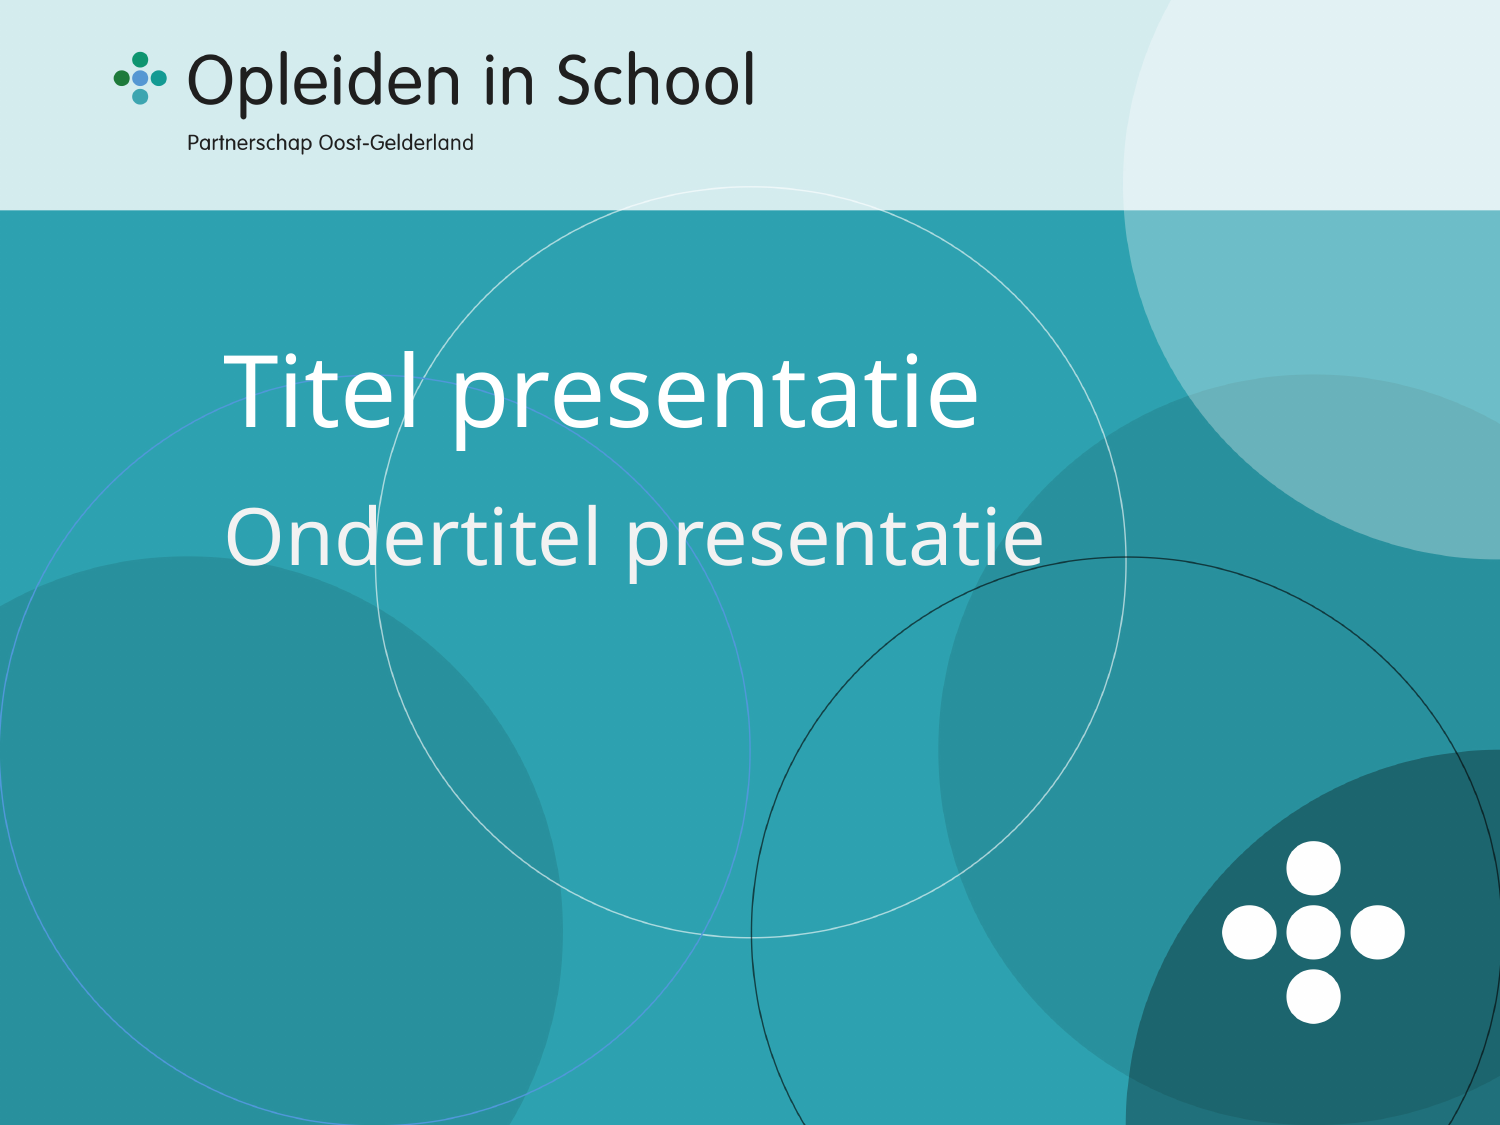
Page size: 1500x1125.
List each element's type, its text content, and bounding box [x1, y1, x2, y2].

title Titel presentatie [208, 353, 1270, 421]
picture [0, 0, 1500, 1125]
subtitle Ondertitel presentatie [208, 478, 1270, 767]
